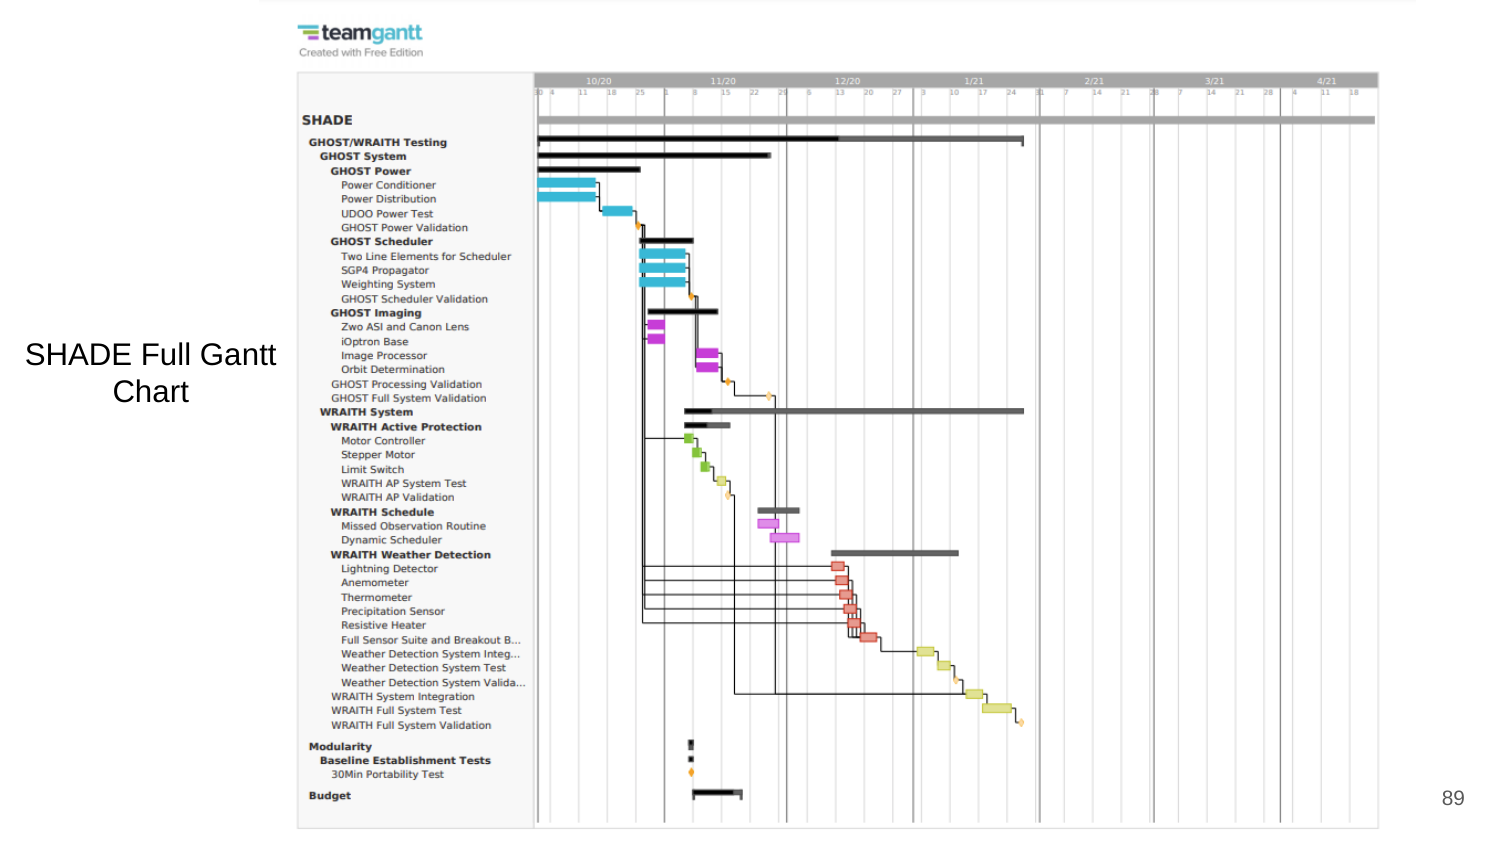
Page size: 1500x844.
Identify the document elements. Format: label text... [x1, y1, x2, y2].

picture [259, 0, 1416, 844]
text_box SHADE Full Gantt Chart [0, 319, 254, 422]
slide_number 89 [1420, 764, 1480, 830]
